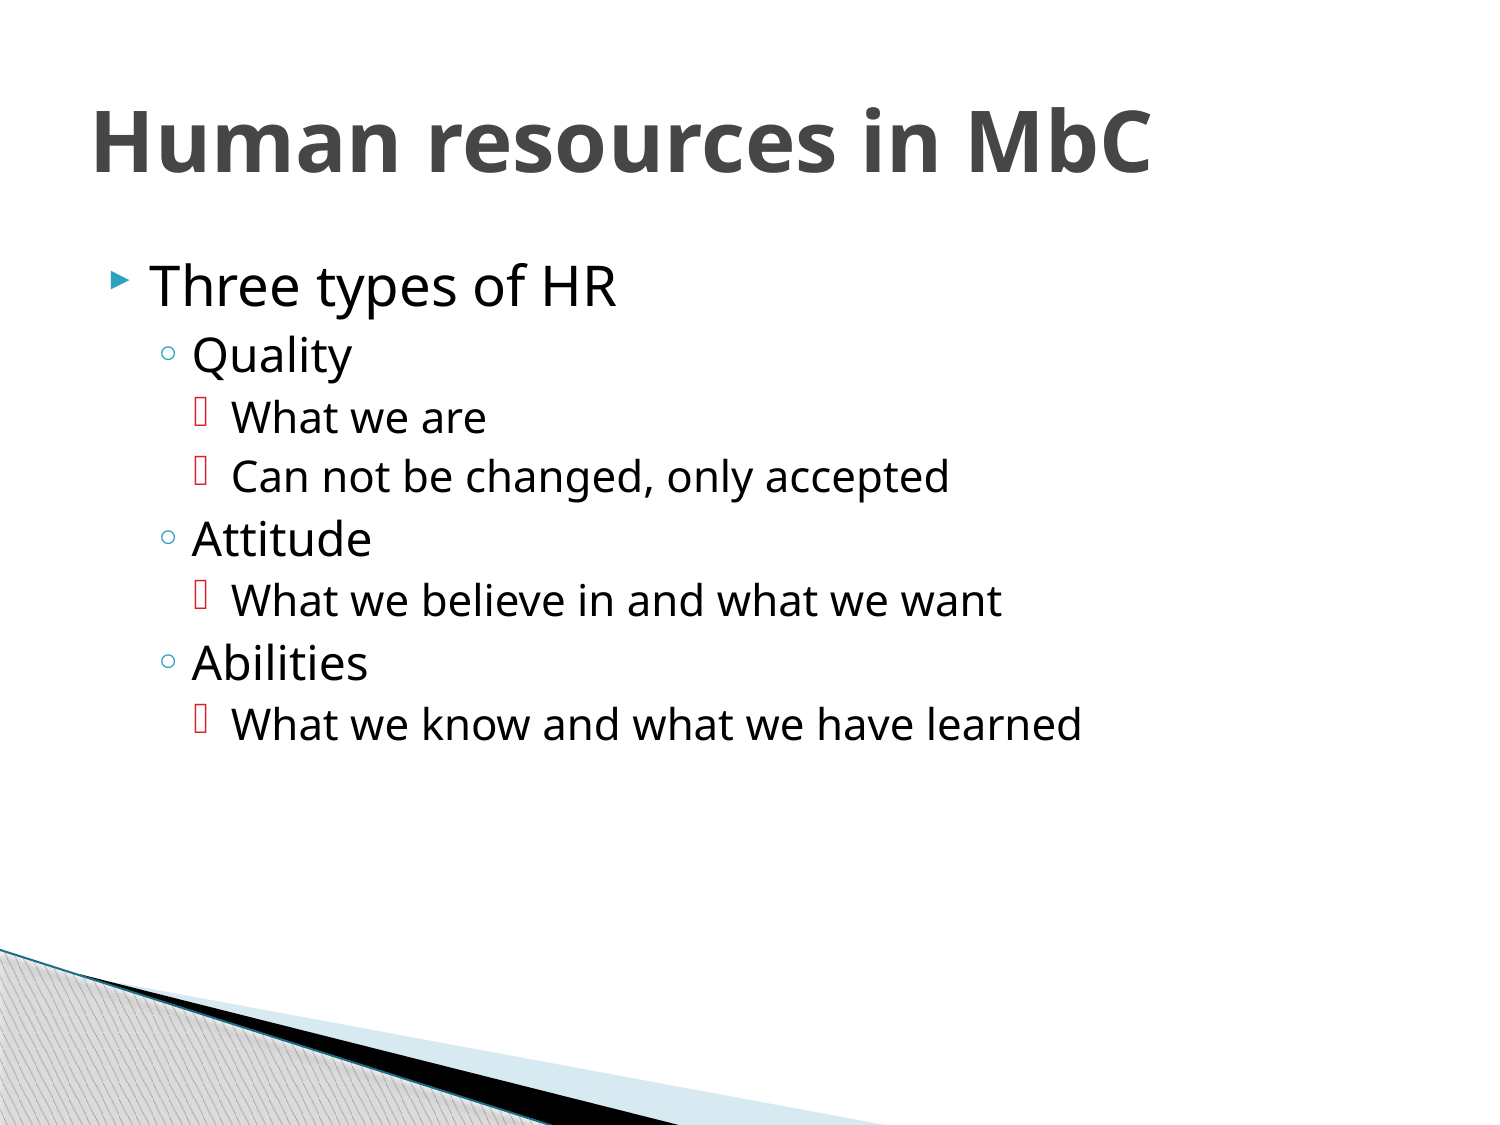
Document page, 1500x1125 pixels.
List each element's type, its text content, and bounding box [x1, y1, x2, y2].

list Three types of HR Quality What we are Can not be changed, only accepted Attitude What we believe in and what we want Abilities What we know and what we have learned [75, 243, 1425, 986]
title Human resources in MbC [75, 45, 1425, 233]
